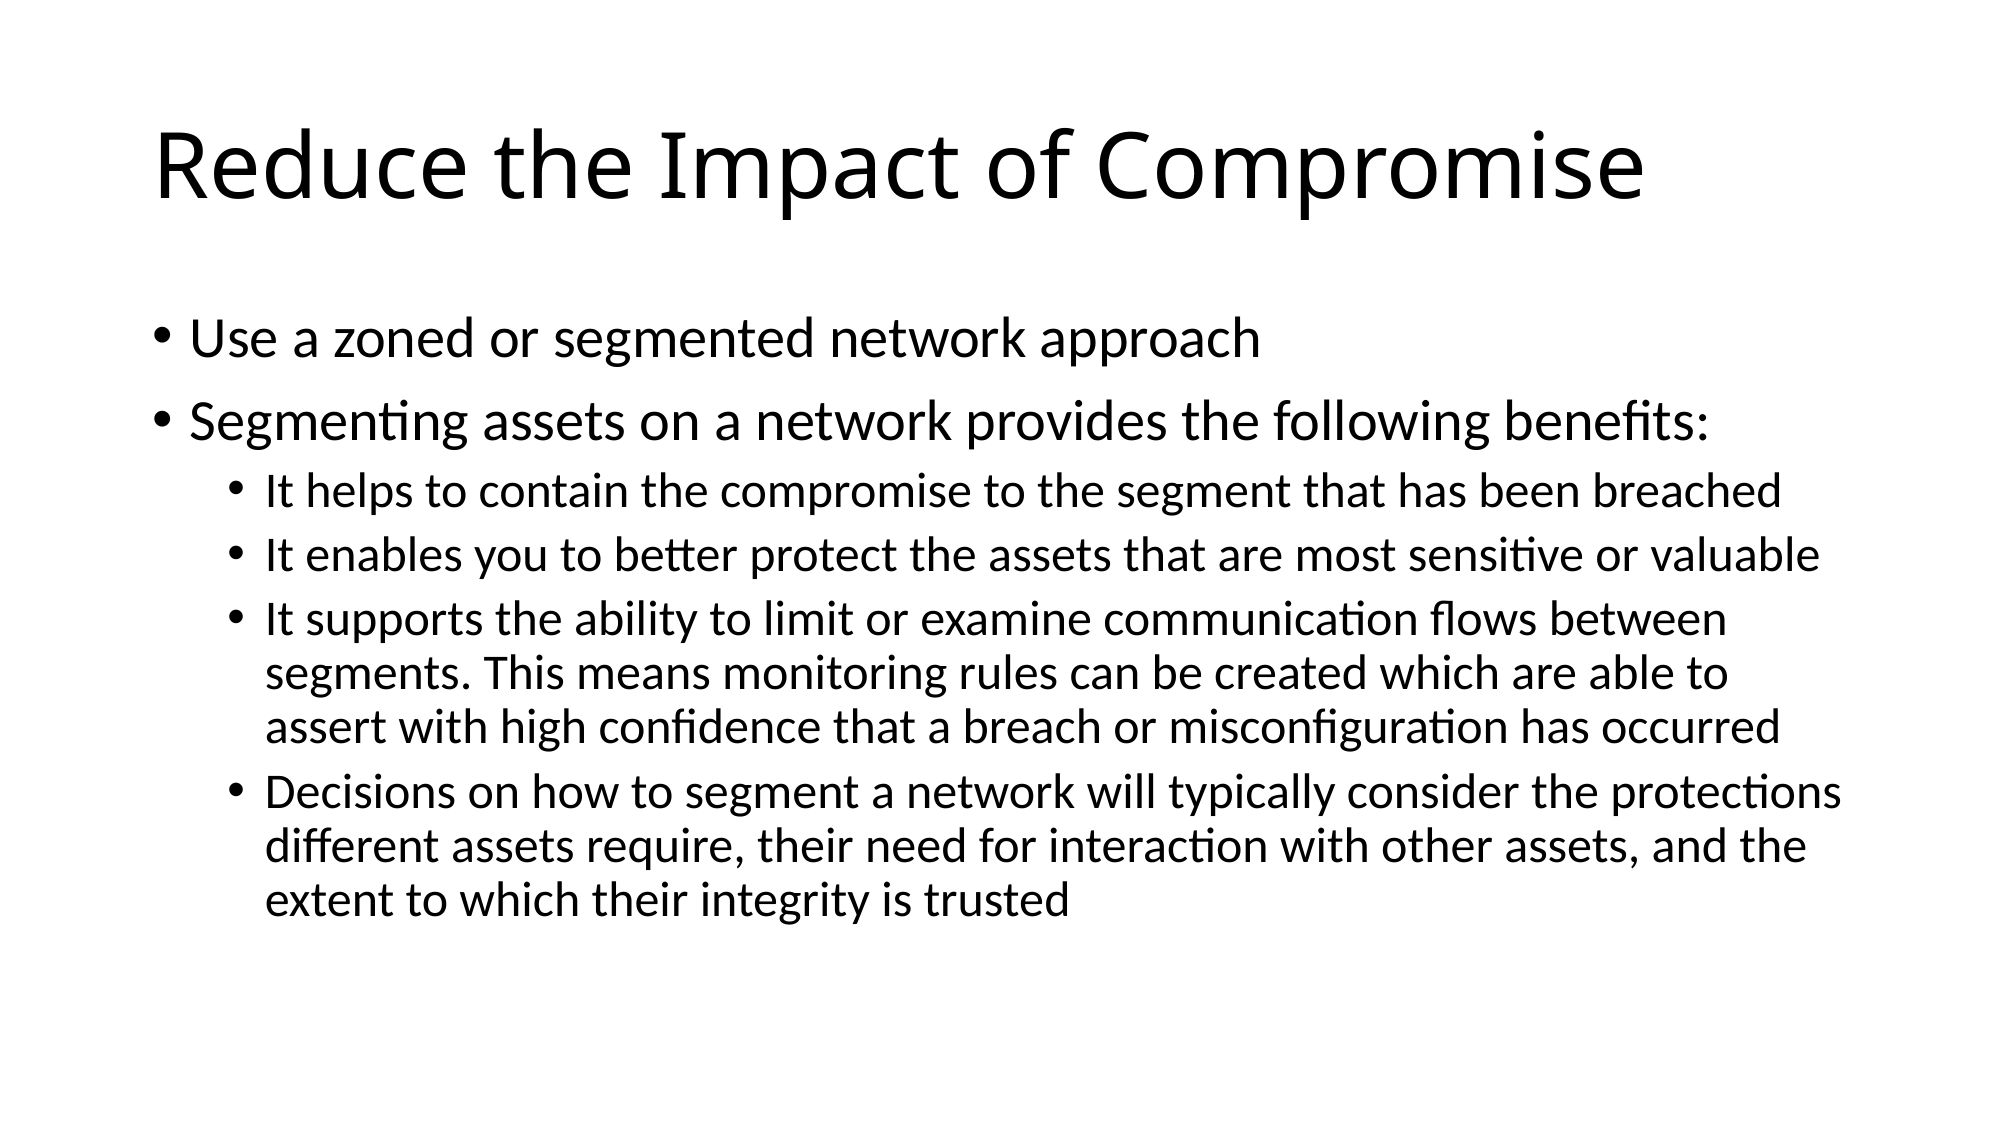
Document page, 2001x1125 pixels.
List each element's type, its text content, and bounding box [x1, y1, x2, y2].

list Use a zoned or segmented network approach Segmenting assets on a network provides the following benefits: It helps to contain the compromise to the segment that has been breached It enables you to better protect the assets that are most sensitive or valuable It supports the ability to limit or examine communication flows between segments. This means monitoring rules can be created which are able to assert with high confidence that a breach or misconfiguration has occurred Decisions on how to segment a network will typically consider the protections different assets require, their need for interaction with other assets, and the extent to which their integrity is trusted [137, 299, 1863, 1014]
title Reduce the Impact of Compromise [137, 59, 1863, 278]
